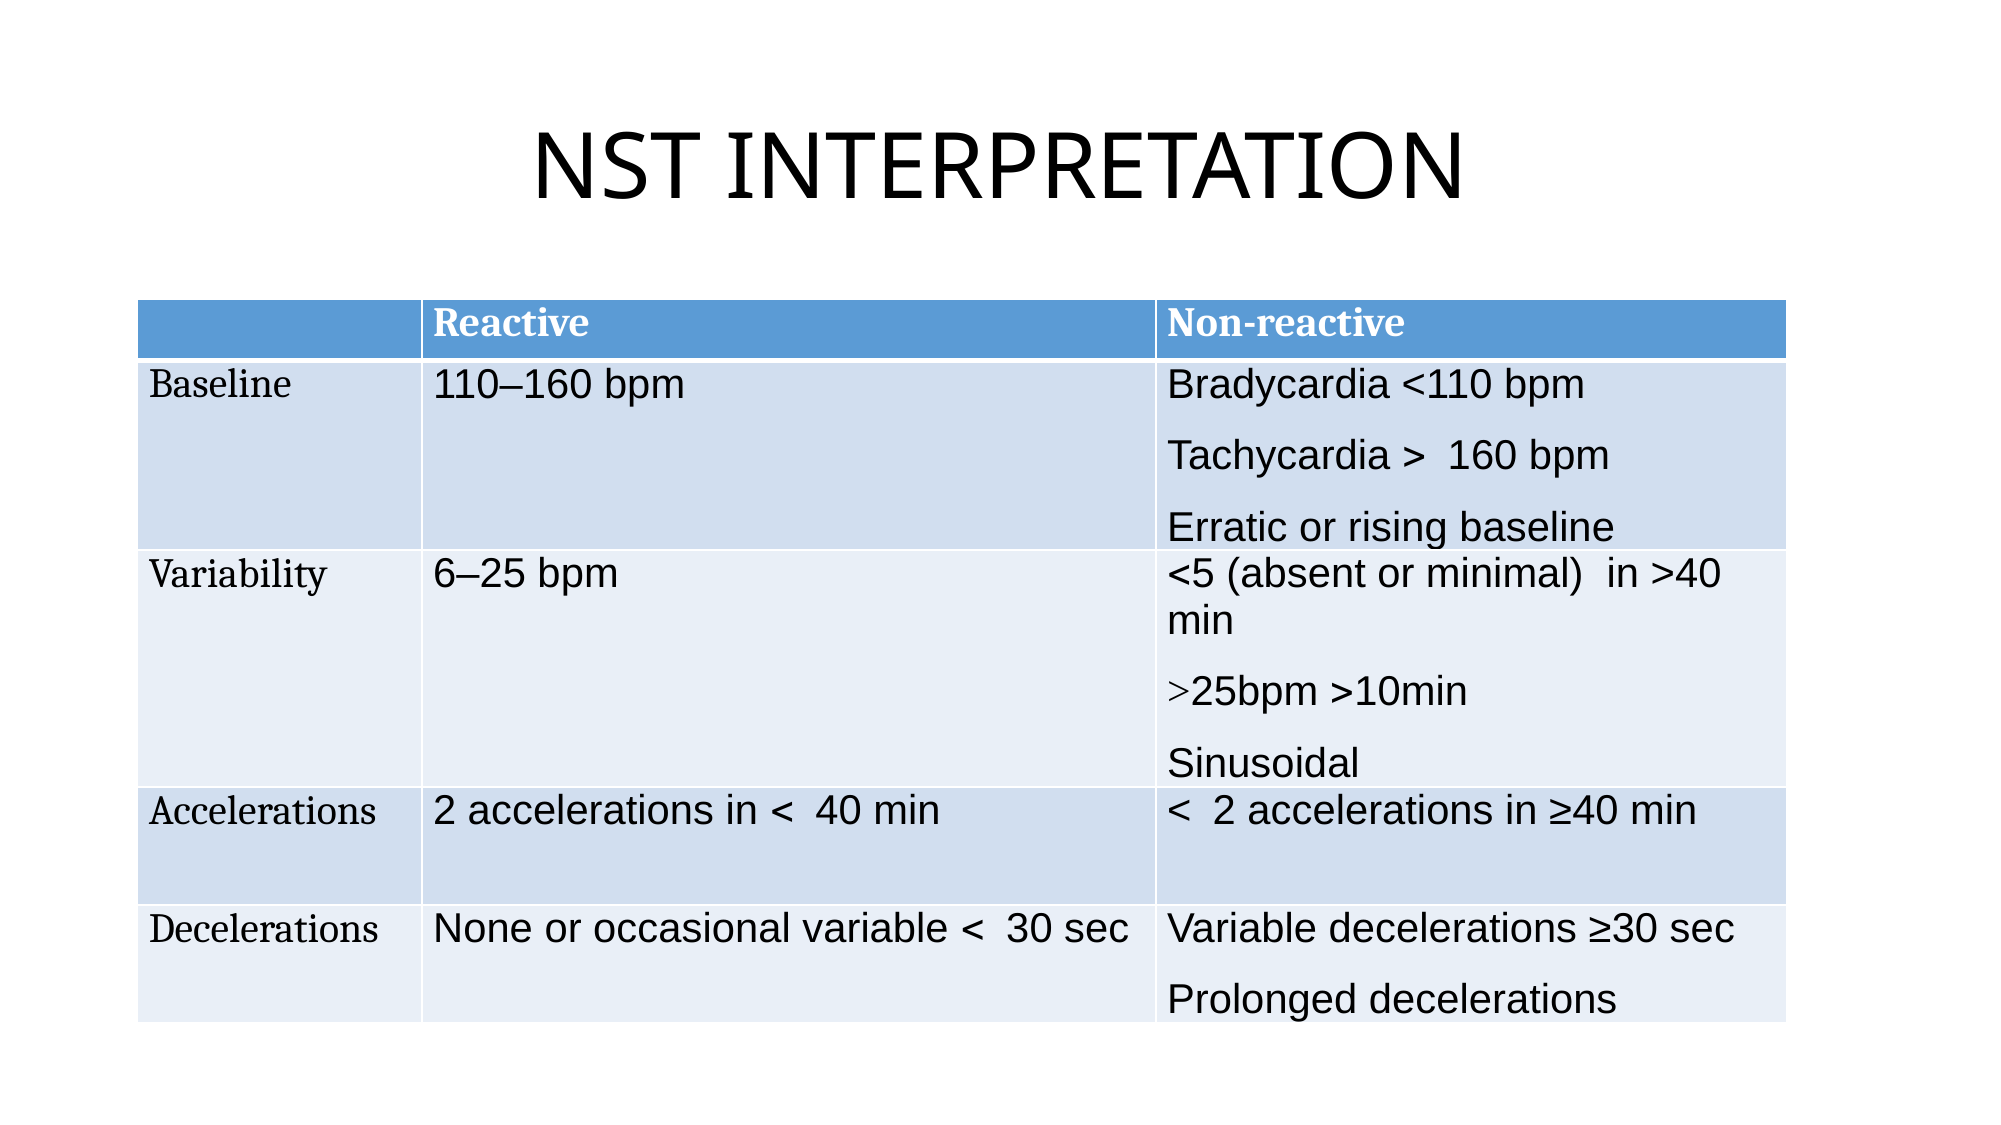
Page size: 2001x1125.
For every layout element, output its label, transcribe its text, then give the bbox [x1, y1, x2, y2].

table_cell Variability [138, 551, 421, 786]
table_cell <5 (absent or minimal) in >40 min >25bpm >10min Sinusoidal [1157, 551, 1786, 786]
table_cell Bradycardia <110 bpm Tachycardia > 160 bpm Erratic or rising baseline [1157, 363, 1786, 549]
table_cell Decelerations [138, 906, 421, 1022]
table_cell None or occasional variable < 30 sec [423, 906, 1155, 1022]
table_header Non-reactive [1157, 300, 1786, 358]
table_cell Accelerations [138, 788, 421, 904]
table_cell 2 accelerations in < 40 min [423, 788, 1155, 904]
title NST INTERPRETATION [137, 59, 1863, 278]
table_cell Variable decelerations ≥30 sec Prolonged decelerations [1157, 906, 1786, 1022]
table_cell Baseline [138, 363, 421, 549]
table_header [138, 300, 421, 358]
table_cell < 2 accelerations in ≥40 min [1157, 788, 1786, 904]
table_cell 110–160 bpm [423, 363, 1155, 549]
table_cell 6–25 bpm [423, 551, 1155, 786]
table_header Reactive [423, 300, 1155, 358]
